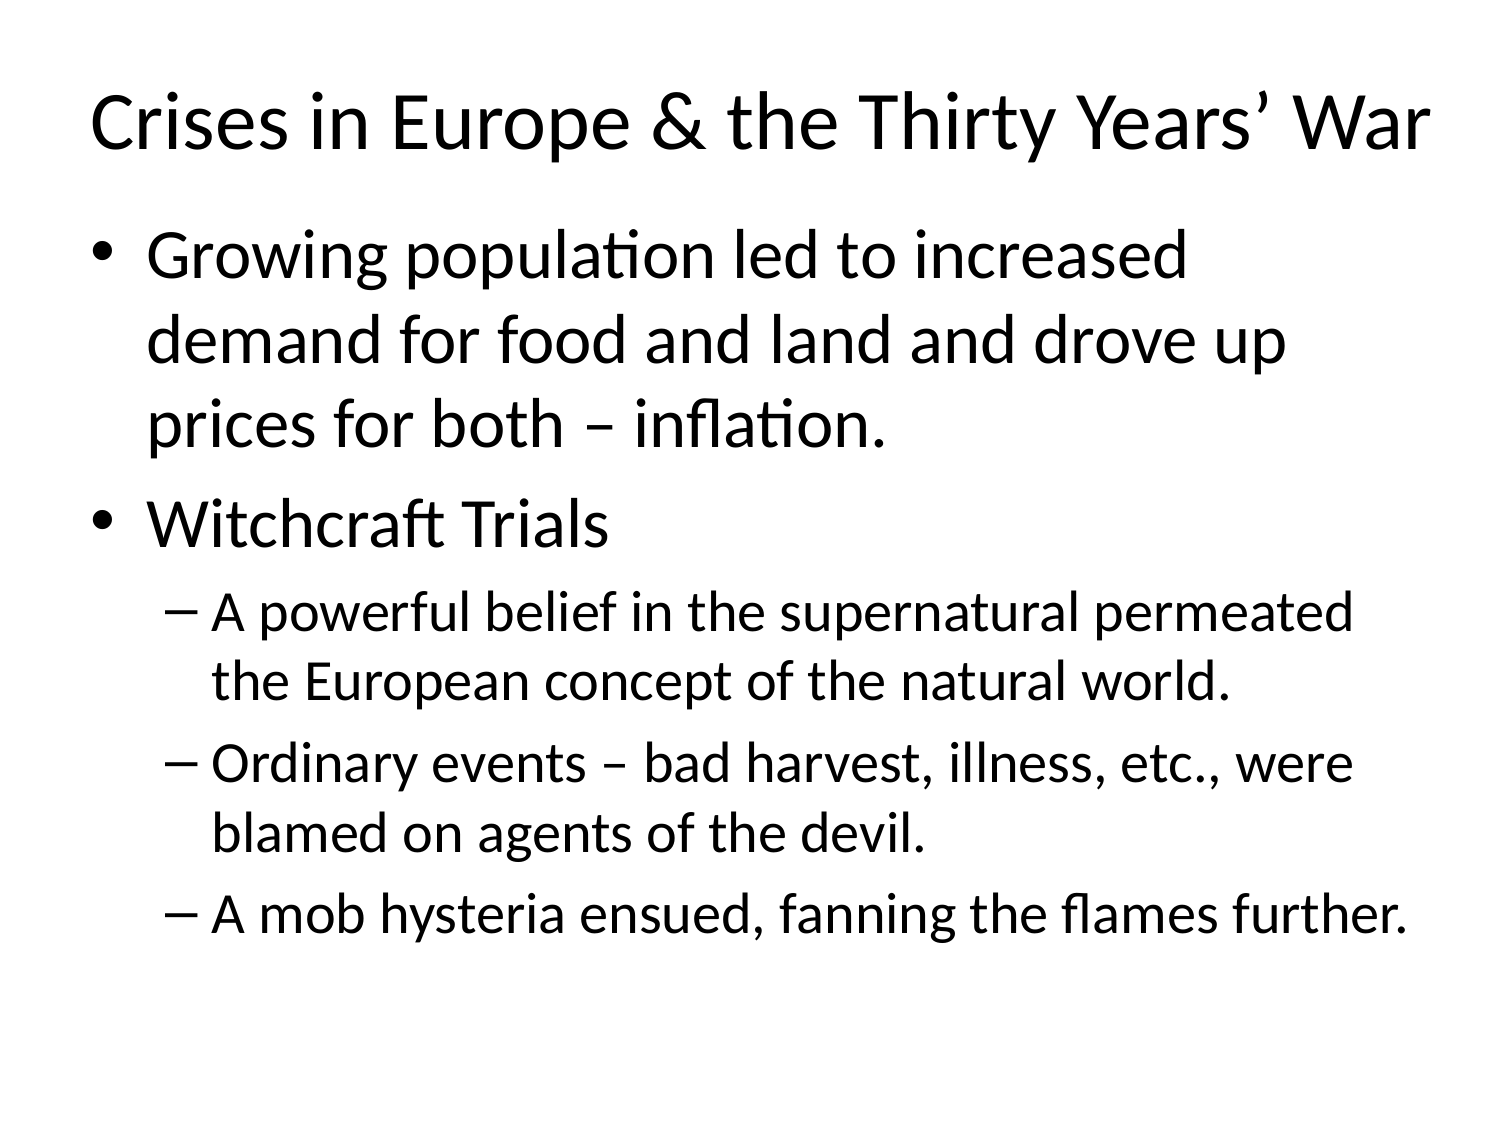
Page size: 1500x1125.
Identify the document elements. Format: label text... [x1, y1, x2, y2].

list Growing population led to increased demand for food and land and drove up prices for both – inflation. Witchcraft Trials A powerful belief in the supernatural permeated the European concept of the natural world. Ordinary events – bad harvest, illness, etc., were blamed on agents of the devil. A mob hysteria ensued, fanning the flames further. [75, 200, 1450, 1055]
title Crises in Europe & the Thirty Years’ War [75, 45, 1450, 188]
